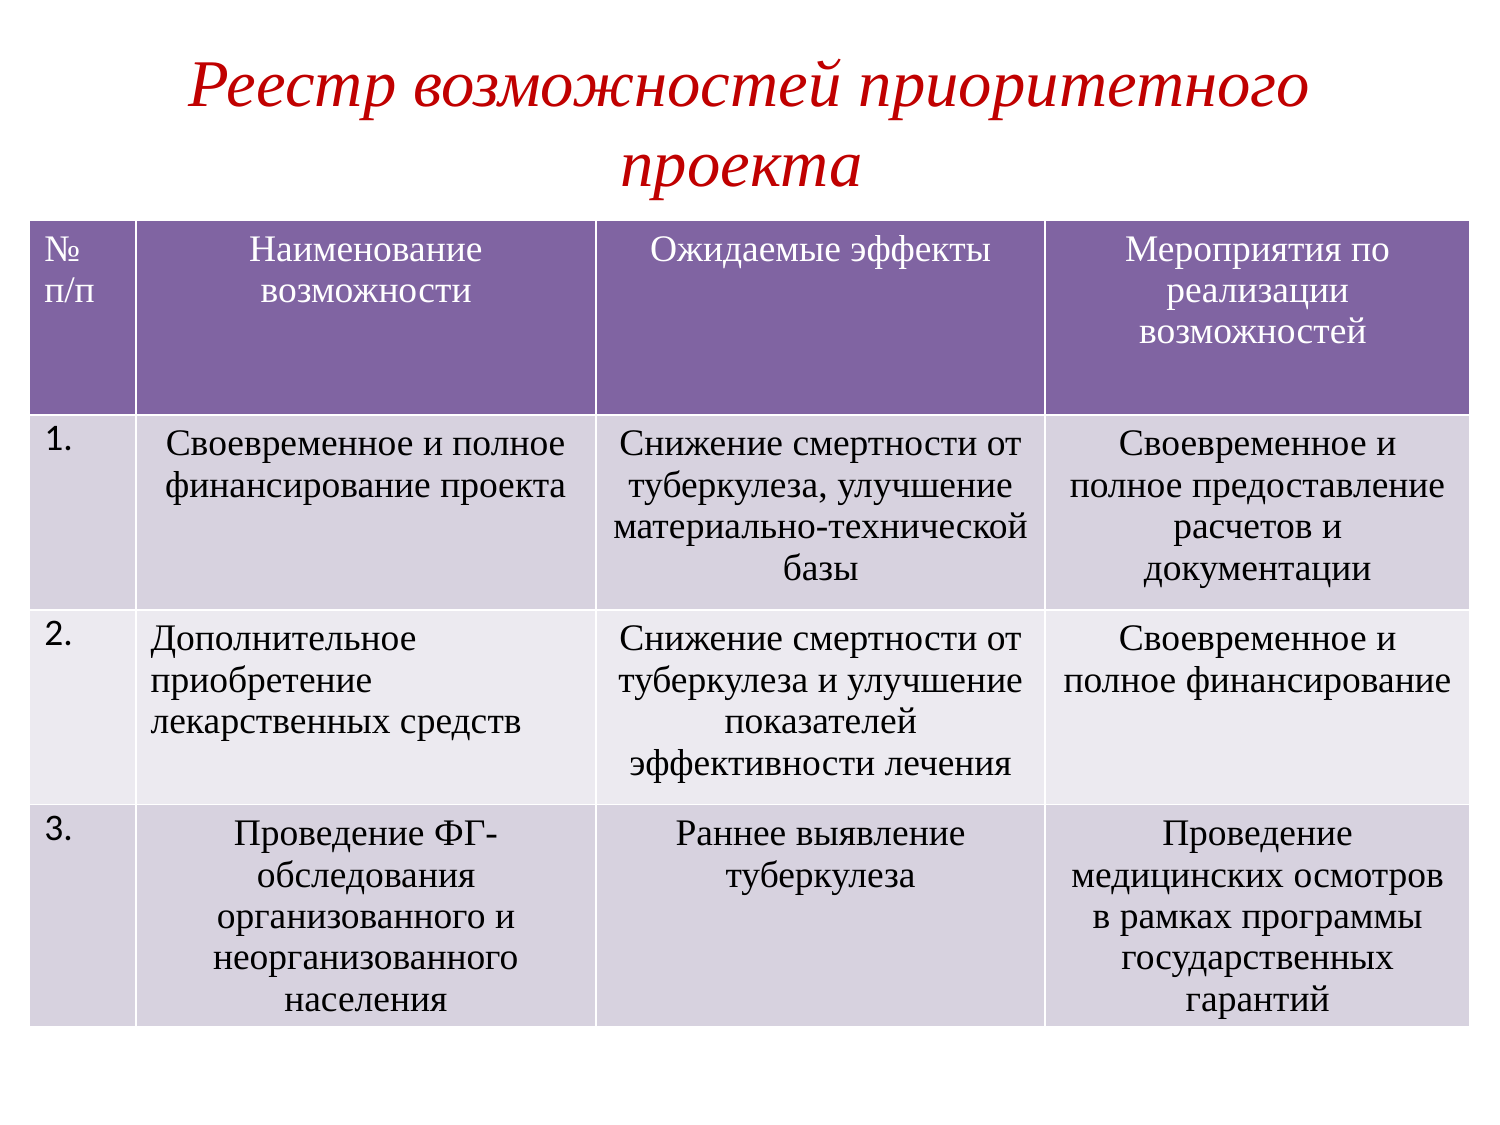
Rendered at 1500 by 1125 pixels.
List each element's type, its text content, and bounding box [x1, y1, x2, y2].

title Реестр возможностей приоритетного проекта [75, 30, 1425, 209]
table_header № п/п [30, 221, 135, 414]
table_cell Проведение медицинских осмотров в рамках программы государственных гарантий [1046, 805, 1469, 1026]
table_cell 2. [30, 611, 135, 804]
table_cell Своевременное и полное финансирование проекта [137, 416, 595, 609]
table_cell 3. [30, 805, 135, 1026]
table_cell Дополнительное приобретение лекарственных средств [137, 611, 595, 804]
table_header Наименование возможности [137, 221, 595, 414]
table_cell Раннее выявление туберкулеза [597, 805, 1044, 1026]
table_cell Снижение смертности от туберкулеза, улучшение материально-технической базы [597, 416, 1044, 609]
table_header Ожидаемые эффекты [597, 221, 1044, 414]
table_cell Своевременное и полное предоставление расчетов и документации [1046, 416, 1469, 609]
table_cell 1. [30, 416, 135, 609]
table_header Мероприятия по реализации возможностей [1046, 221, 1469, 414]
table_cell Снижение смертности от туберкулеза и улучшение показателей эффективности лечения [597, 611, 1044, 804]
table_cell Проведение ФГ-обследования организованного и неорганизованного населения [137, 805, 595, 1026]
table_cell Своевременное и полное финансирование [1046, 611, 1469, 804]
